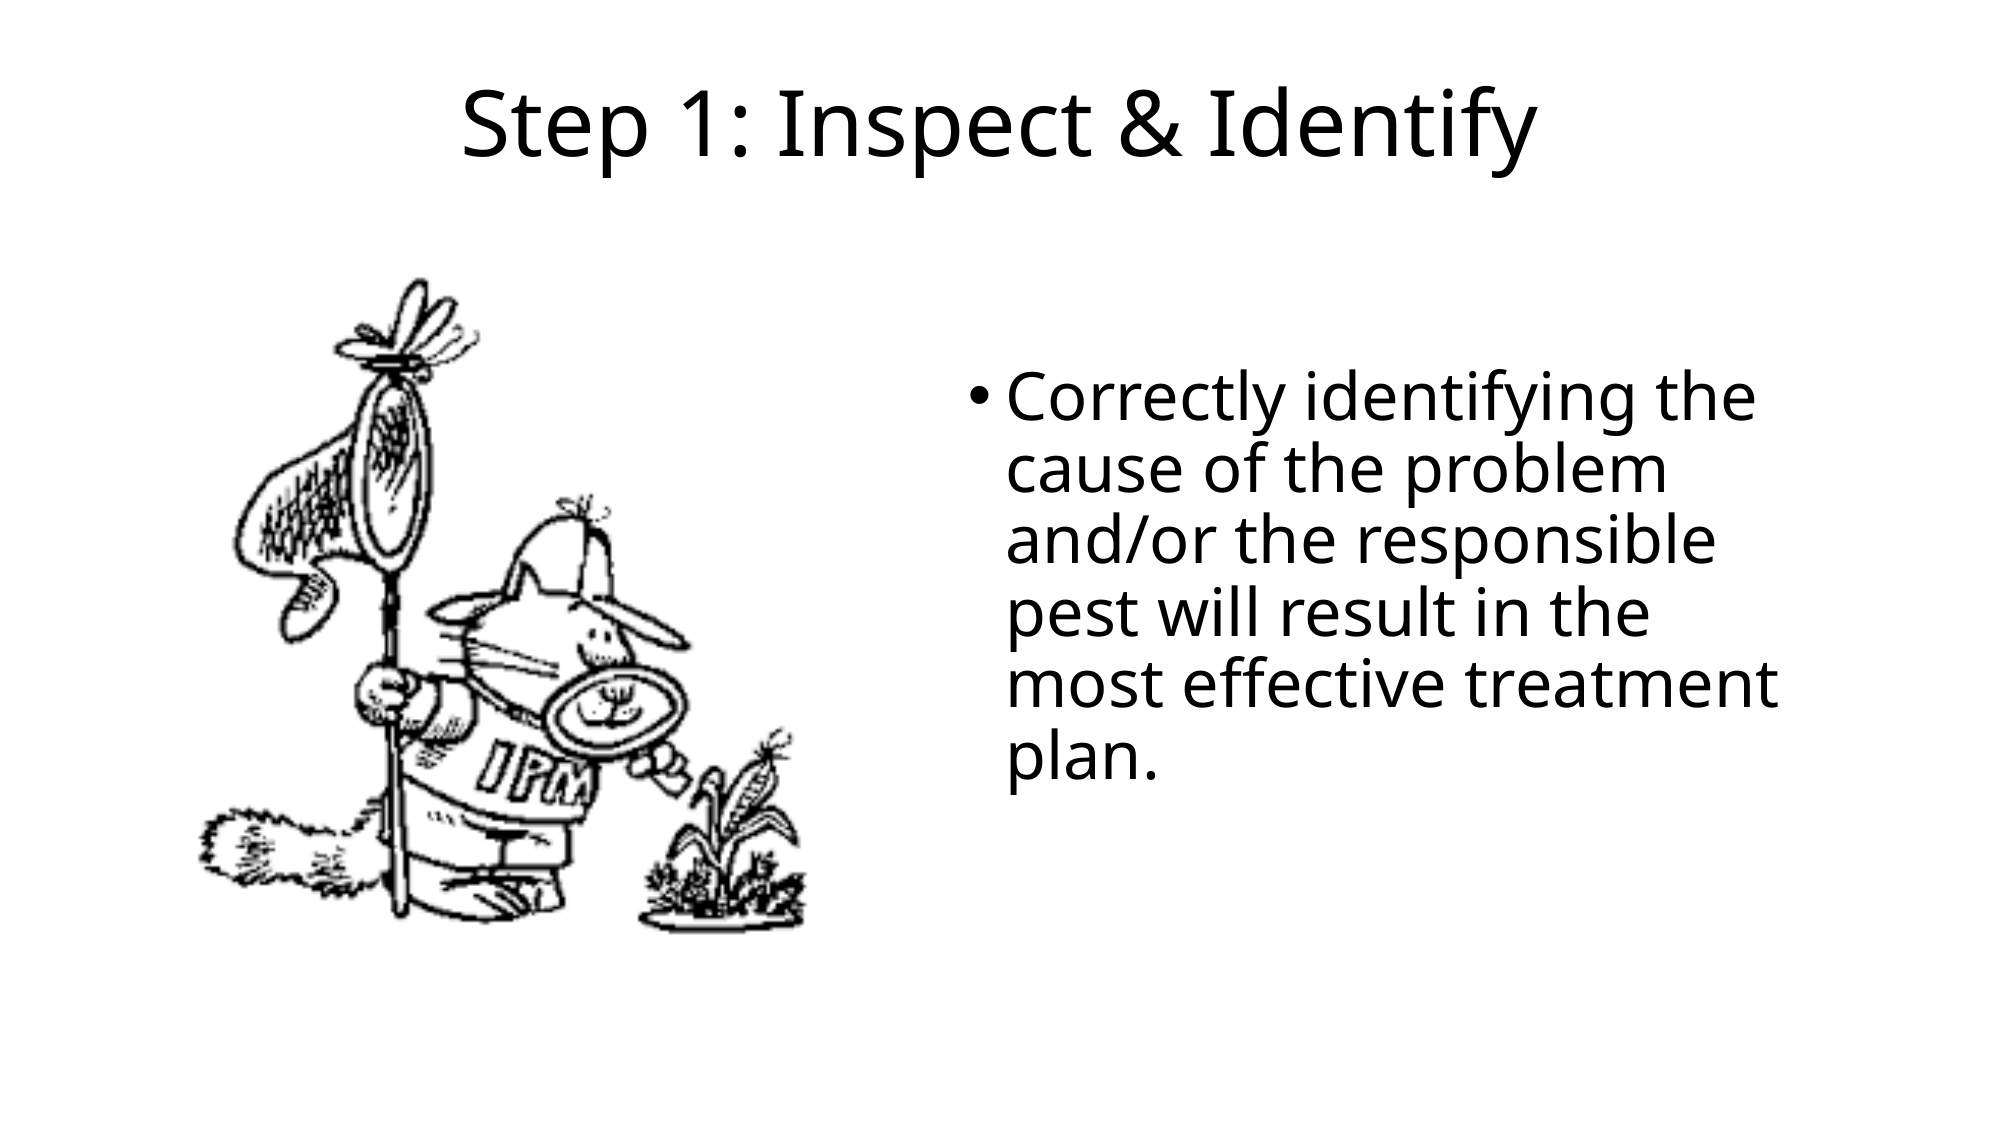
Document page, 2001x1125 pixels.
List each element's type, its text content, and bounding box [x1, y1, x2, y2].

list Correctly identifying the cause of the problem and/or the responsible pest will result in the most effective treatment plan. [952, 355, 1838, 936]
picture [157, 273, 841, 959]
title Step 1: Inspect & Identify [137, 18, 1863, 236]
